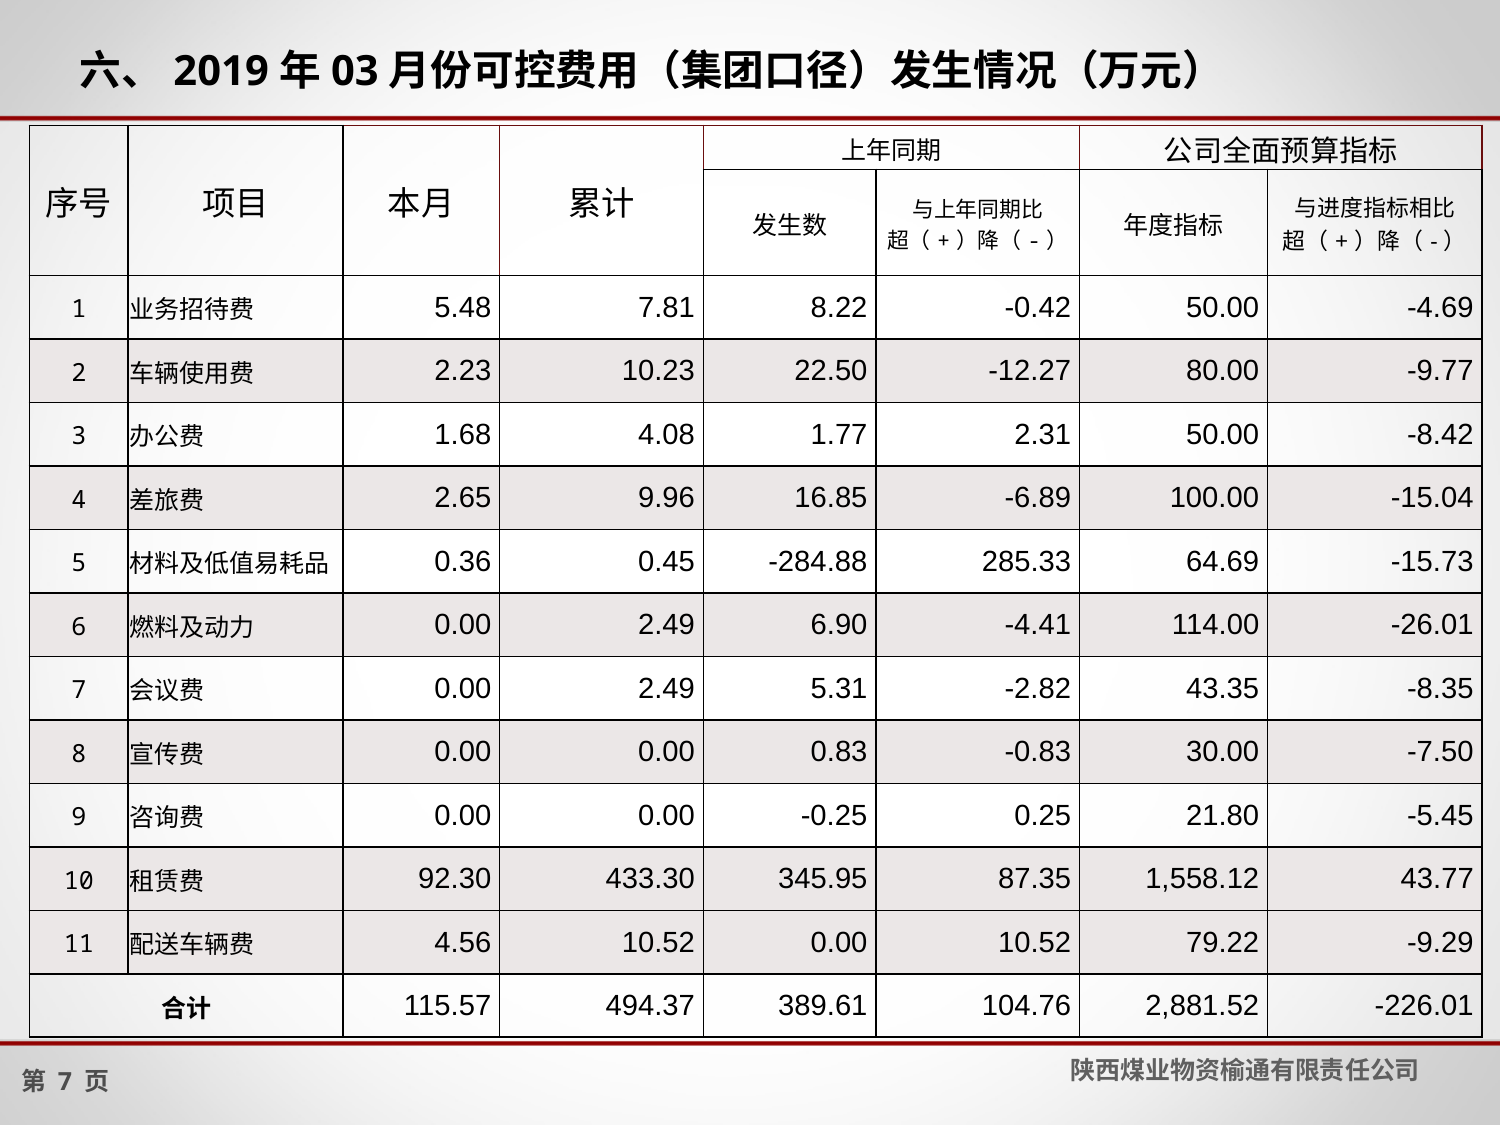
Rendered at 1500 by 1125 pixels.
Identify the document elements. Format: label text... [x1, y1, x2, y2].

table_cell 1.68 [344, 403, 499, 465]
table_cell 43.35 [1080, 657, 1267, 719]
table_cell 2.23 [344, 340, 499, 402]
table_cell 16.85 [704, 467, 875, 529]
table_cell 9.96 [500, 467, 703, 529]
table_cell 1 [30, 276, 127, 338]
table_cell 79.22 [1080, 911, 1267, 973]
table_cell 咨询费 [129, 784, 342, 846]
table_cell 6.90 [704, 594, 875, 656]
table_cell 0.36 [344, 530, 499, 592]
table_cell 0.00 [344, 657, 499, 719]
table_cell -7.50 [1268, 721, 1481, 783]
table_cell 115.57 [344, 975, 499, 1036]
table_cell 0.00 [500, 721, 703, 783]
table_cell 2.49 [500, 657, 703, 719]
table_cell -9.77 [1268, 340, 1481, 402]
table_cell 2 [30, 340, 127, 402]
table_cell 104.76 [877, 975, 1079, 1036]
table_cell 50.00 [1080, 403, 1267, 465]
table_cell 1.77 [704, 403, 875, 465]
table_cell 车辆使用费 [129, 340, 342, 402]
table_cell 7 [30, 657, 127, 719]
table_cell 5.31 [704, 657, 875, 719]
picture [0, 1040, 1500, 1125]
table_cell -226.01 [1268, 975, 1481, 1036]
table_cell 10 [30, 848, 127, 910]
table_cell 100.00 [1080, 467, 1267, 529]
table_cell 2.49 [500, 594, 703, 656]
table_cell 43.77 [1268, 848, 1481, 910]
table_cell 4.56 [344, 911, 499, 973]
table_cell 8 [30, 721, 127, 783]
table_cell 1,558.12 [1080, 848, 1267, 910]
table_header 项目 [129, 126, 342, 275]
table_cell 92.30 [344, 848, 499, 910]
picture [0, 0, 1500, 121]
table_cell 0.25 [877, 784, 1079, 846]
table_cell 285.33 [877, 530, 1079, 592]
table_cell 与进度指标相比 超（+）降（-） [1268, 170, 1481, 275]
table_cell 2,881.52 [1080, 975, 1267, 1036]
table_cell 0.00 [344, 594, 499, 656]
table_cell 会议费 [129, 657, 342, 719]
table_cell 业务招待费 [129, 276, 342, 338]
table_cell 87.35 [877, 848, 1079, 910]
table_cell 配送车辆费 [129, 911, 342, 973]
table_cell 0.00 [704, 911, 875, 973]
table_cell 80.00 [1080, 340, 1267, 402]
table_cell -6.89 [877, 467, 1079, 529]
table_cell 0.83 [704, 721, 875, 783]
table_header 序号 [30, 126, 127, 275]
table_cell -284.88 [704, 530, 875, 592]
table_cell 0.00 [344, 784, 499, 846]
table_cell 年度指标 [1080, 170, 1267, 275]
table_cell 2.31 [877, 403, 1079, 465]
table_cell 433.30 [500, 848, 703, 910]
table_cell 合计 [30, 975, 342, 1036]
table_cell 2.65 [344, 467, 499, 529]
table_cell 64.69 [1080, 530, 1267, 592]
table_cell -8.35 [1268, 657, 1481, 719]
table_header 累计 [500, 126, 703, 275]
table_cell 燃料及动力 [129, 594, 342, 656]
table_cell 11 [30, 911, 127, 973]
table_cell 0.00 [500, 784, 703, 846]
table_cell 租赁费 [129, 848, 342, 910]
table_cell -4.41 [877, 594, 1079, 656]
table_cell -0.83 [877, 721, 1079, 783]
table_cell 21.80 [1080, 784, 1267, 846]
table_header 公司全面预算指标 [1080, 126, 1481, 169]
table_cell 22.50 [704, 340, 875, 402]
table_cell -0.25 [704, 784, 875, 846]
table_cell -5.45 [1268, 784, 1481, 846]
table_cell 9 [30, 784, 127, 846]
table_cell 与上年同期比 超（+）降（-） [877, 170, 1079, 275]
table_cell -9.29 [1268, 911, 1481, 973]
table_cell 10.52 [500, 911, 703, 973]
table_cell 8.22 [704, 276, 875, 338]
table_cell -15.04 [1268, 467, 1481, 529]
table_cell 材料及低值易耗品 [129, 530, 342, 592]
table_cell 389.61 [704, 975, 875, 1036]
table_cell -0.42 [877, 276, 1079, 338]
table_cell 1 [0, 121, 1500, 1040]
table_cell 494.37 [500, 975, 703, 1036]
table_cell 5 [30, 530, 127, 592]
table_cell -15.73 [1268, 530, 1481, 592]
table_cell 5.48 [344, 276, 499, 338]
table_cell 345.95 [704, 848, 875, 910]
title 六、2019年03月份可控费用（集团口径）发生情况（万元） [64, 18, 1436, 120]
table_cell 0.00 [344, 721, 499, 783]
table_cell 发生数 [704, 170, 875, 275]
table_cell 7.81 [500, 276, 703, 338]
table_cell 4.08 [500, 403, 703, 465]
table_cell -26.01 [1268, 594, 1481, 656]
table_cell 宣传费 [129, 721, 342, 783]
table_header 本月 [344, 126, 499, 275]
table_cell 6 [30, 594, 127, 656]
table_cell 办公费 [129, 403, 342, 465]
table_header 上年同期 [704, 126, 1079, 169]
table_cell 0.45 [500, 530, 703, 592]
table_cell 差旅费 [129, 467, 342, 529]
table_cell 4 [30, 467, 127, 529]
table_cell 10.23 [500, 340, 703, 402]
table_cell -12.27 [877, 340, 1079, 402]
table_cell -2.82 [877, 657, 1079, 719]
table_cell 114.00 [1080, 594, 1267, 656]
table_cell -8.42 [1268, 403, 1481, 465]
table_cell -4.69 [1268, 276, 1481, 338]
table_cell 30.00 [1080, 721, 1267, 783]
table_cell 3 [30, 403, 127, 465]
table_cell 50.00 [1080, 276, 1267, 338]
table_cell 10.52 [877, 911, 1079, 973]
